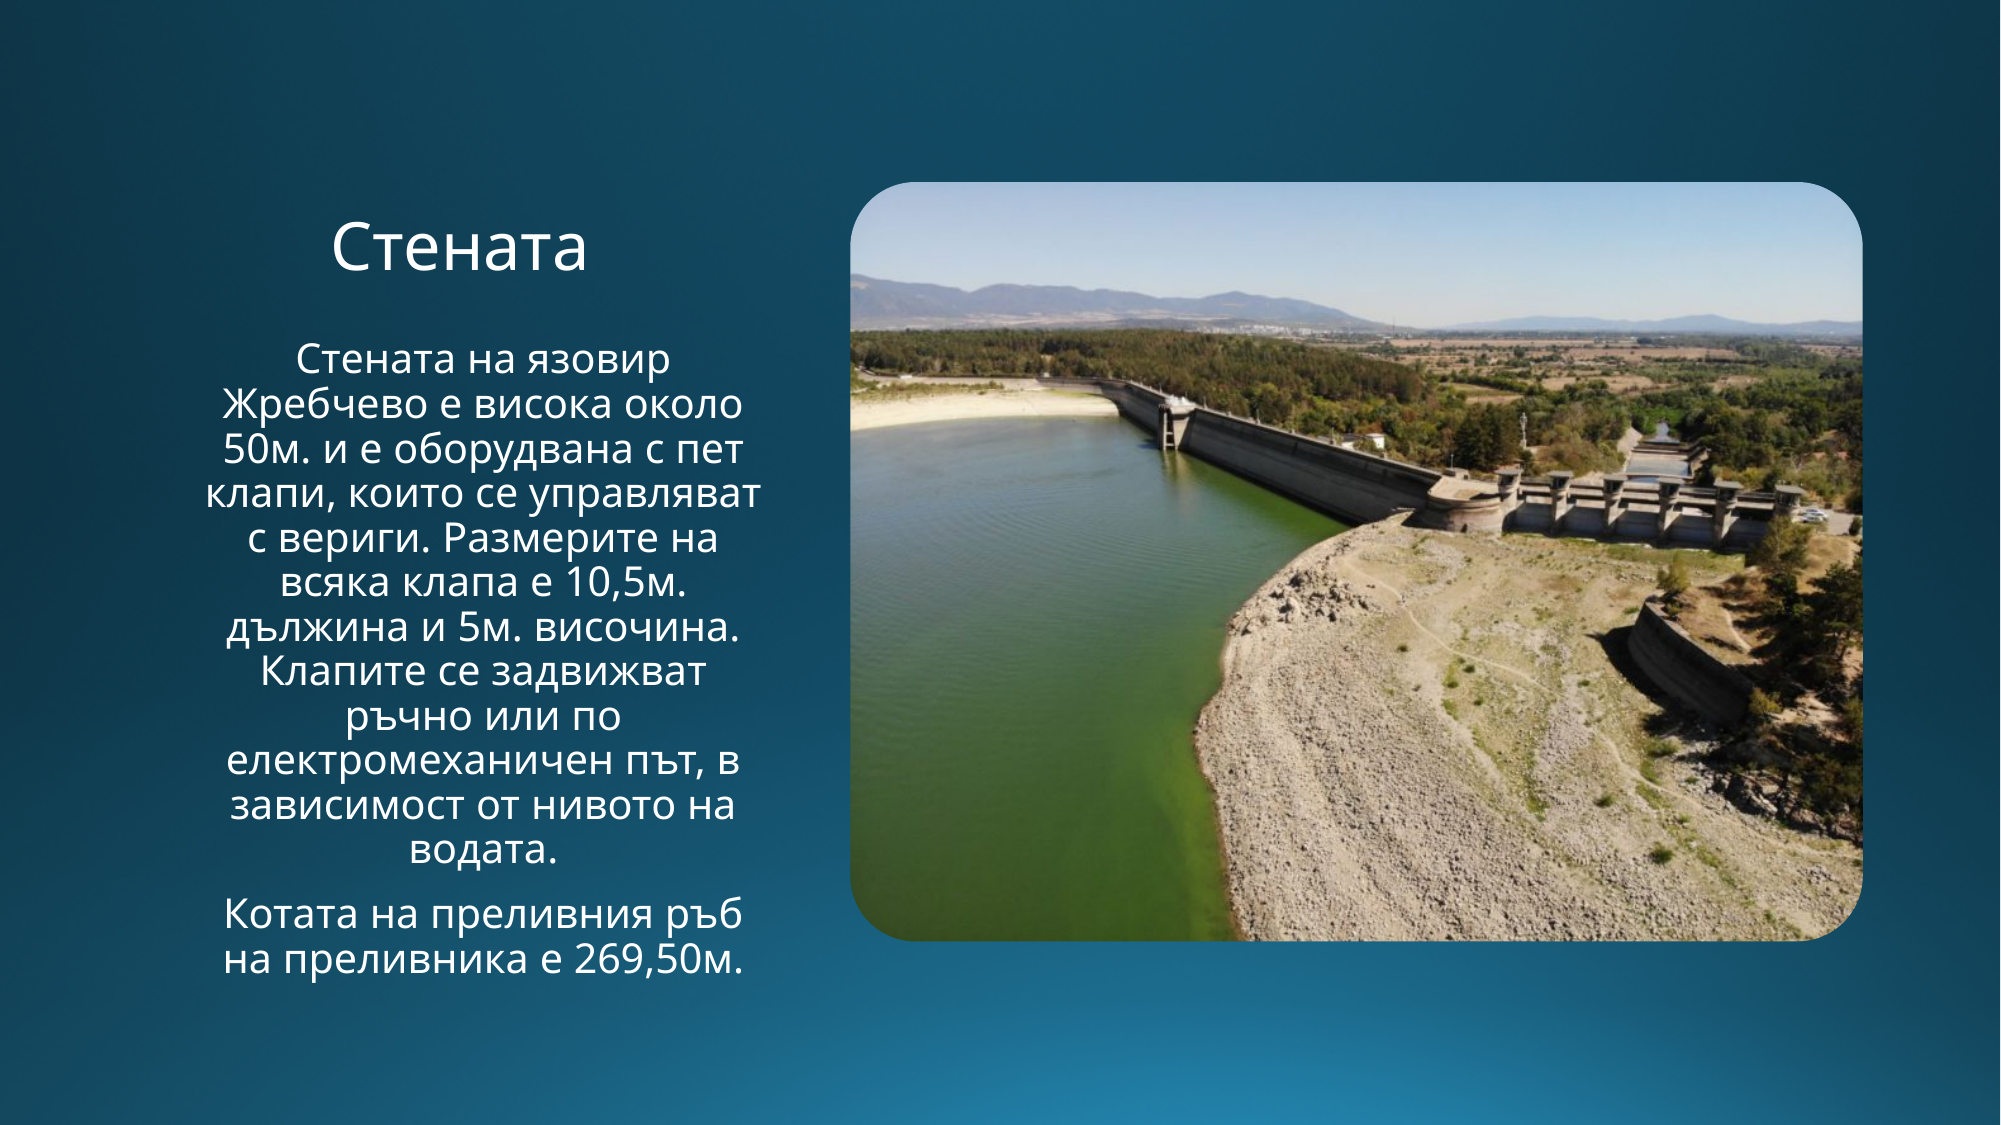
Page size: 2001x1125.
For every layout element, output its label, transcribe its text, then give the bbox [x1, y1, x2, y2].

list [850, 181, 1863, 942]
picture [0, 0, 2001, 1125]
title Стената [137, 131, 783, 293]
list Стената на язовир Жребчево е висока около 50м. и е оборудвана с пет клапи, които се управляват с вериги. Размерите на всяка клапа е 10,5м. дължина и 5м. височина. Клапите се задвижват ръчно или по електромеханичен път, в зависимост от нивото на водата. Котата на преливния ръб на преливника е 269,50м. [183, 330, 783, 994]
